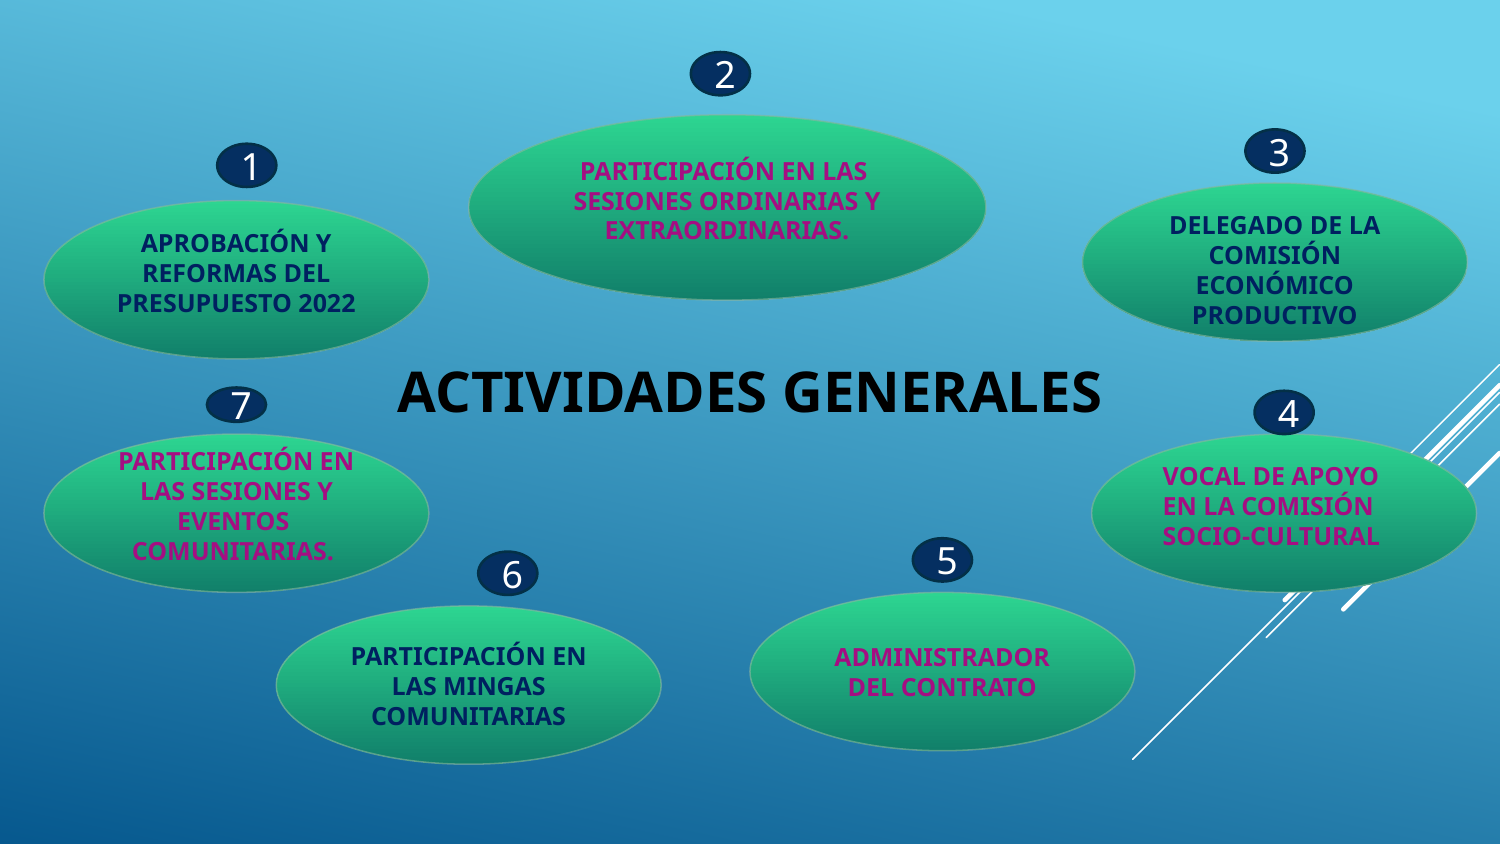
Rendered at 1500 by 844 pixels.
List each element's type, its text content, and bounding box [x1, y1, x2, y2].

text_box 7 [205, 386, 268, 424]
text_box 6 [476, 550, 539, 597]
text_box VOCAL DE APOYO EN LA COMISIÓN SOCIO-CULTURAL [1090, 433, 1478, 594]
text_box 5 [911, 536, 974, 583]
text_box 2 [689, 50, 752, 97]
text_box ADMINISTRADOR DEL CONTRATO [749, 591, 1136, 752]
title ACTIVIDADES GENERALES [225, 341, 1275, 527]
text_box 3 [1244, 128, 1306, 174]
text_box APROBACIÓN Y REFORMAS DEL PRESUPUESTO 2022 [43, 199, 430, 360]
text_box DELEGADO DE LA COMISIÓN ECONÓMICO PRODUCTIVO [1081, 182, 1469, 343]
text_box PARTICIPACIÓN EN LAS SESIONES ORDINARIAS Y EXTRAORDINARIAS. [467, 113, 987, 301]
text_box PARTICIPACIÓN EN LAS MINGAS COMUNITARIAS [275, 605, 662, 765]
text_box PARTICIPACIÓN EN LAS SESIONES Y EVENTOS COMUNITARIAS. [43, 433, 430, 594]
text_box 1 [215, 142, 278, 189]
text_box 4 [1253, 389, 1315, 436]
text_box [438, 578, 1411, 844]
